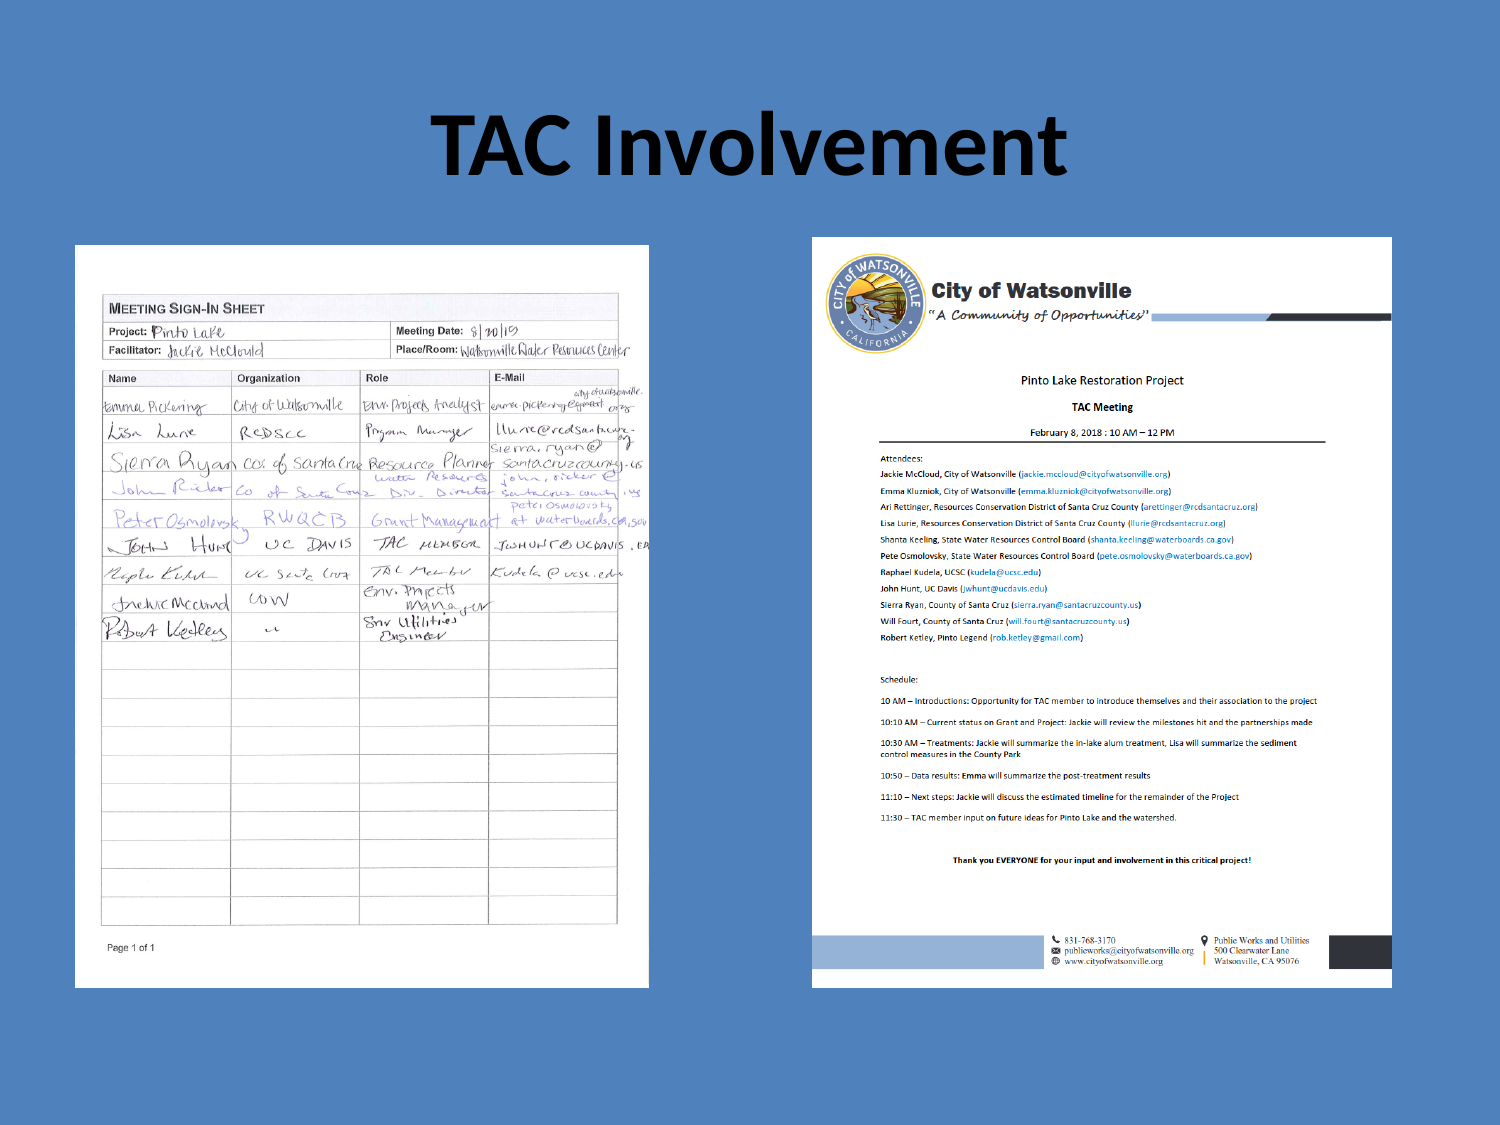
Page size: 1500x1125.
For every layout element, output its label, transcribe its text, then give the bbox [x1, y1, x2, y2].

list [74, 244, 649, 988]
picture [812, 237, 1393, 988]
title TAC Involvement [75, 45, 1425, 233]
